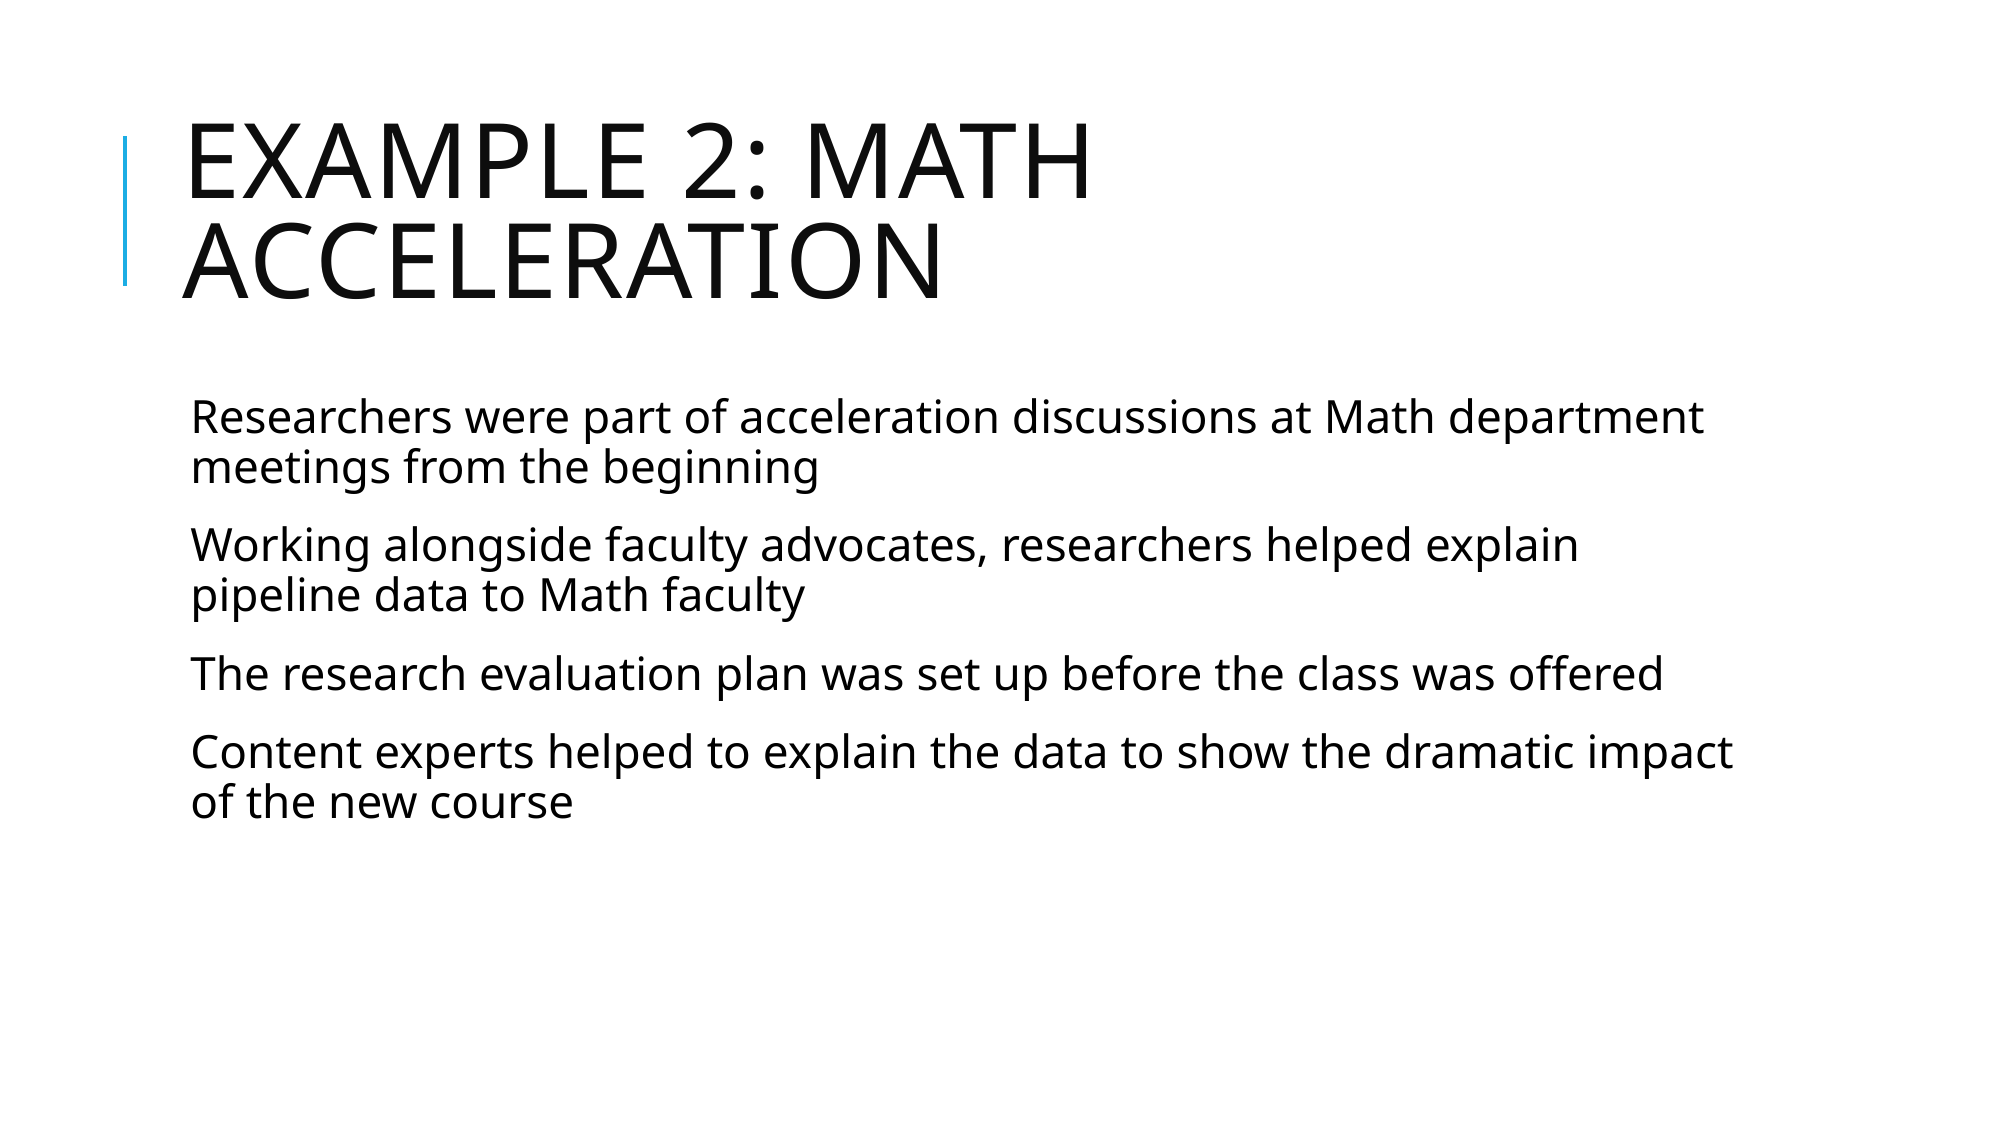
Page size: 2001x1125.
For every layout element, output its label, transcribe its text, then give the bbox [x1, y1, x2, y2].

title Example 2: math acceleration [168, 96, 1763, 342]
list Researchers were part of acceleration discussions at Math department meetings from the beginning Working alongside faculty advocates, researchers helped explain pipeline data to Math faculty The research evaluation plan was set up before the class was offered Content experts helped to explain the data to show the dramatic impact of the new course [168, 386, 1763, 1047]
